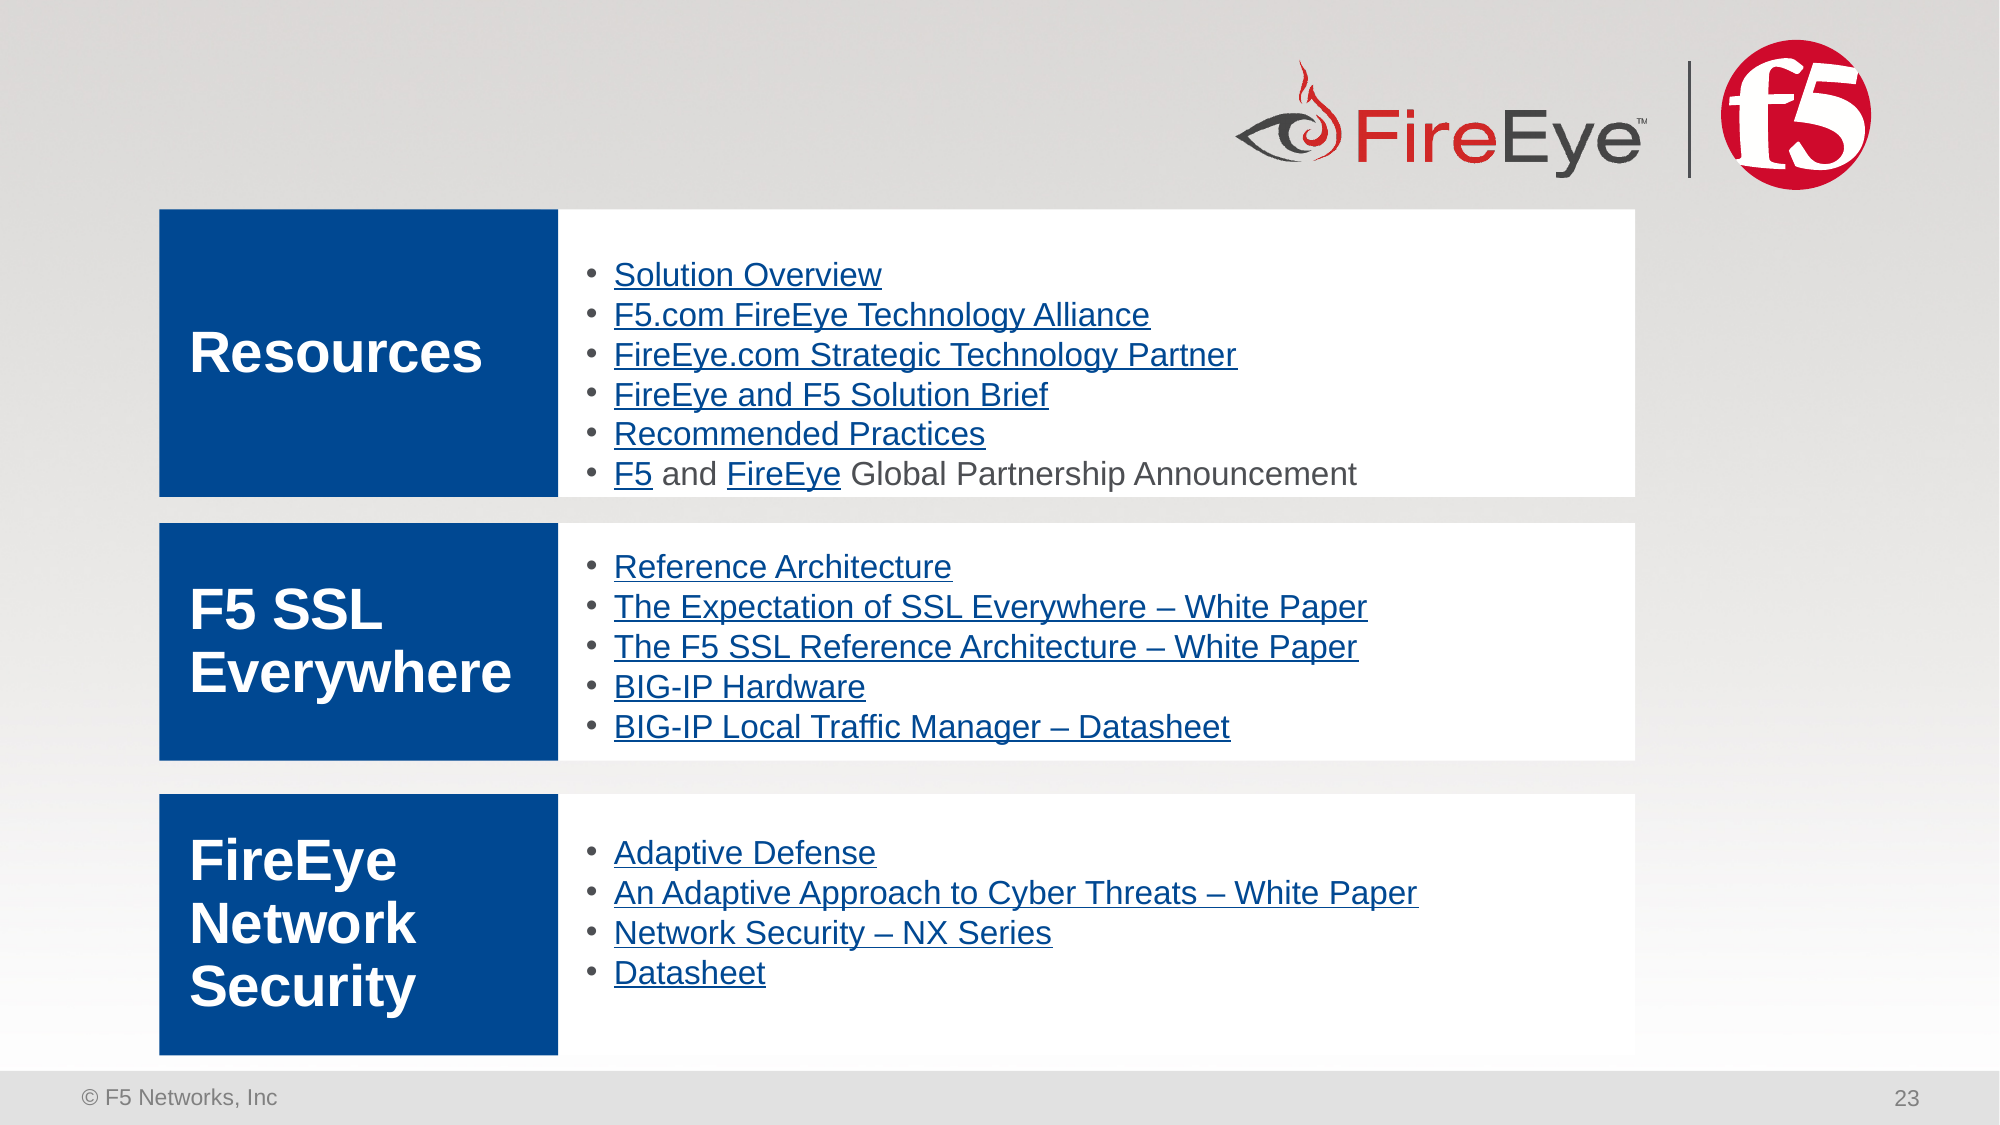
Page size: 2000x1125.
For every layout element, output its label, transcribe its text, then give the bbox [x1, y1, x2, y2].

text_box FireEye Network Security [159, 794, 559, 1056]
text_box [1720, 39, 1872, 191]
text_box [540, 522, 1636, 762]
text_box [540, 793, 1636, 1056]
text_box Resources [159, 209, 559, 497]
text_box Adaptive Defense An Adaptive Approach to Cyber Threats – White Paper Network Security – NX Series Datasheet [571, 823, 1475, 999]
picture [0, 0, 2000, 1070]
text_box Reference Architecture The Expectation of SSL Everywhere – White Paper The F5 SSL Reference Architecture – White Paper BIG-IP Hardware BIG-IP Local Traffic Manager – Datasheet [571, 537, 1475, 753]
text_box [540, 208, 1636, 498]
text_box Solution Overview F5.com FireEye Technology Alliance FireEye.com Strategic Technology Partner FireEye and F5 Solution Brief Recommended Practices F5 and FireEye Global Partnership Announcement [571, 245, 1475, 500]
text_box F5 SSL Everywhere [159, 523, 559, 761]
